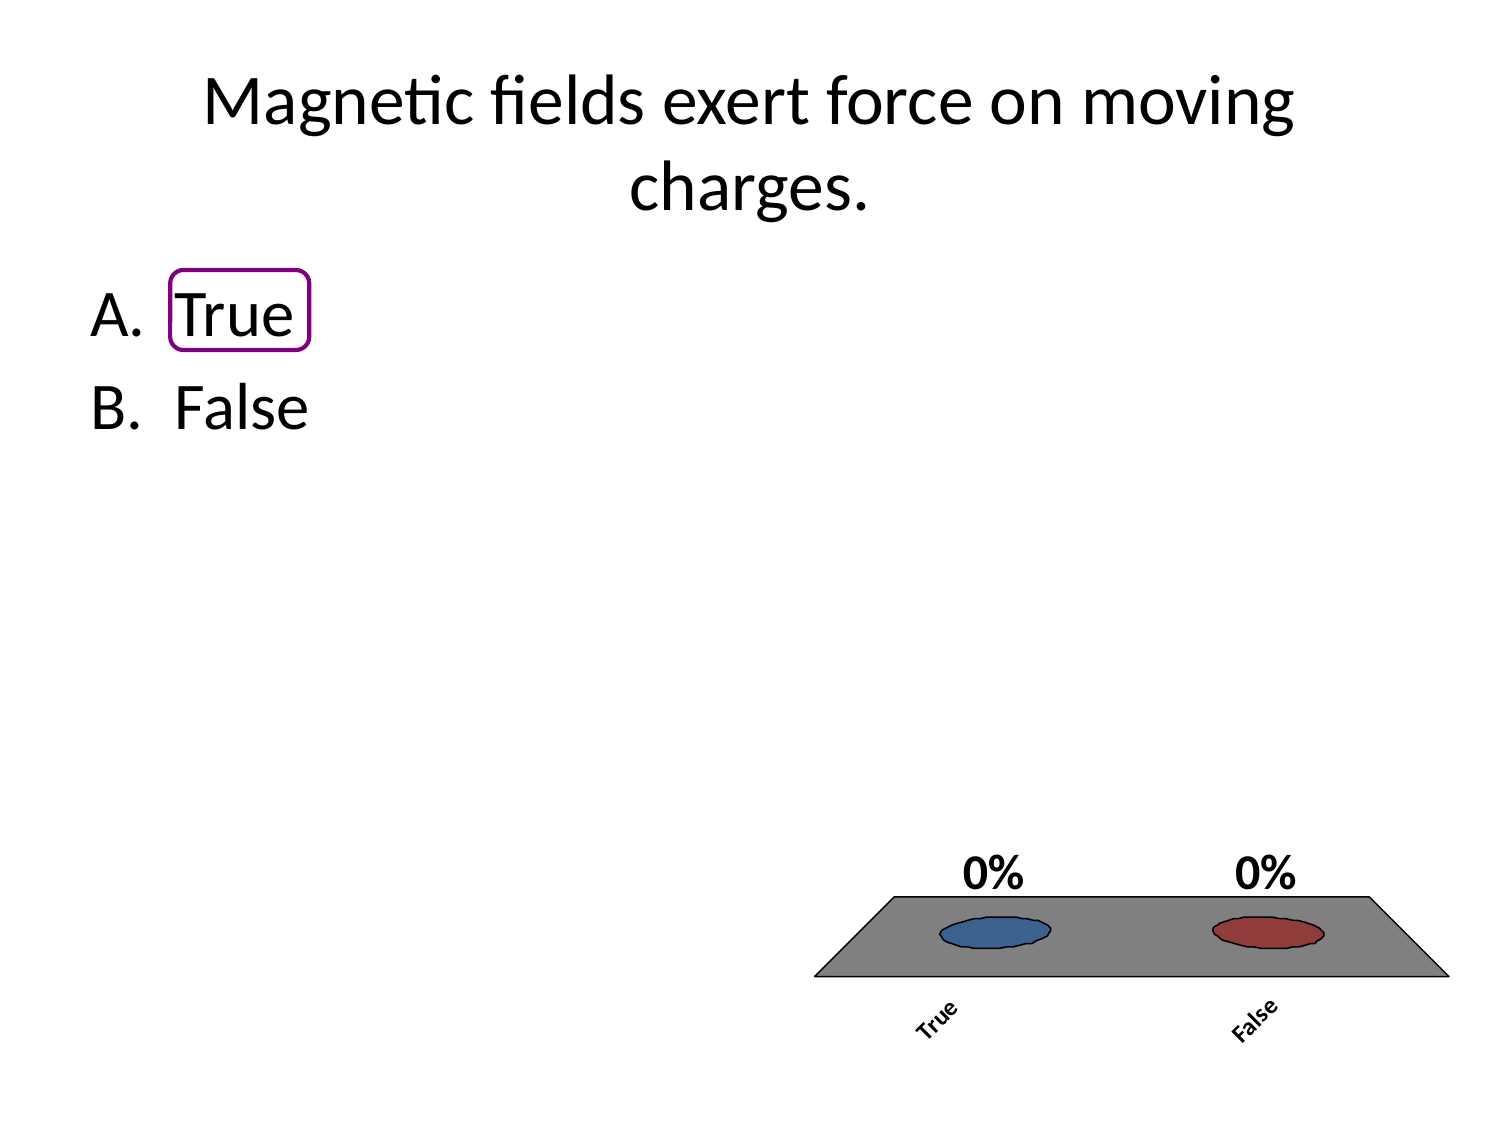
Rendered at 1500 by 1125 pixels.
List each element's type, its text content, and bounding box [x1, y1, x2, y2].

list True False [75, 262, 737, 1005]
title Magnetic fields exert force on moving charges. [75, 45, 1425, 233]
text_box [168, 267, 312, 353]
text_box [739, 262, 1490, 1107]
